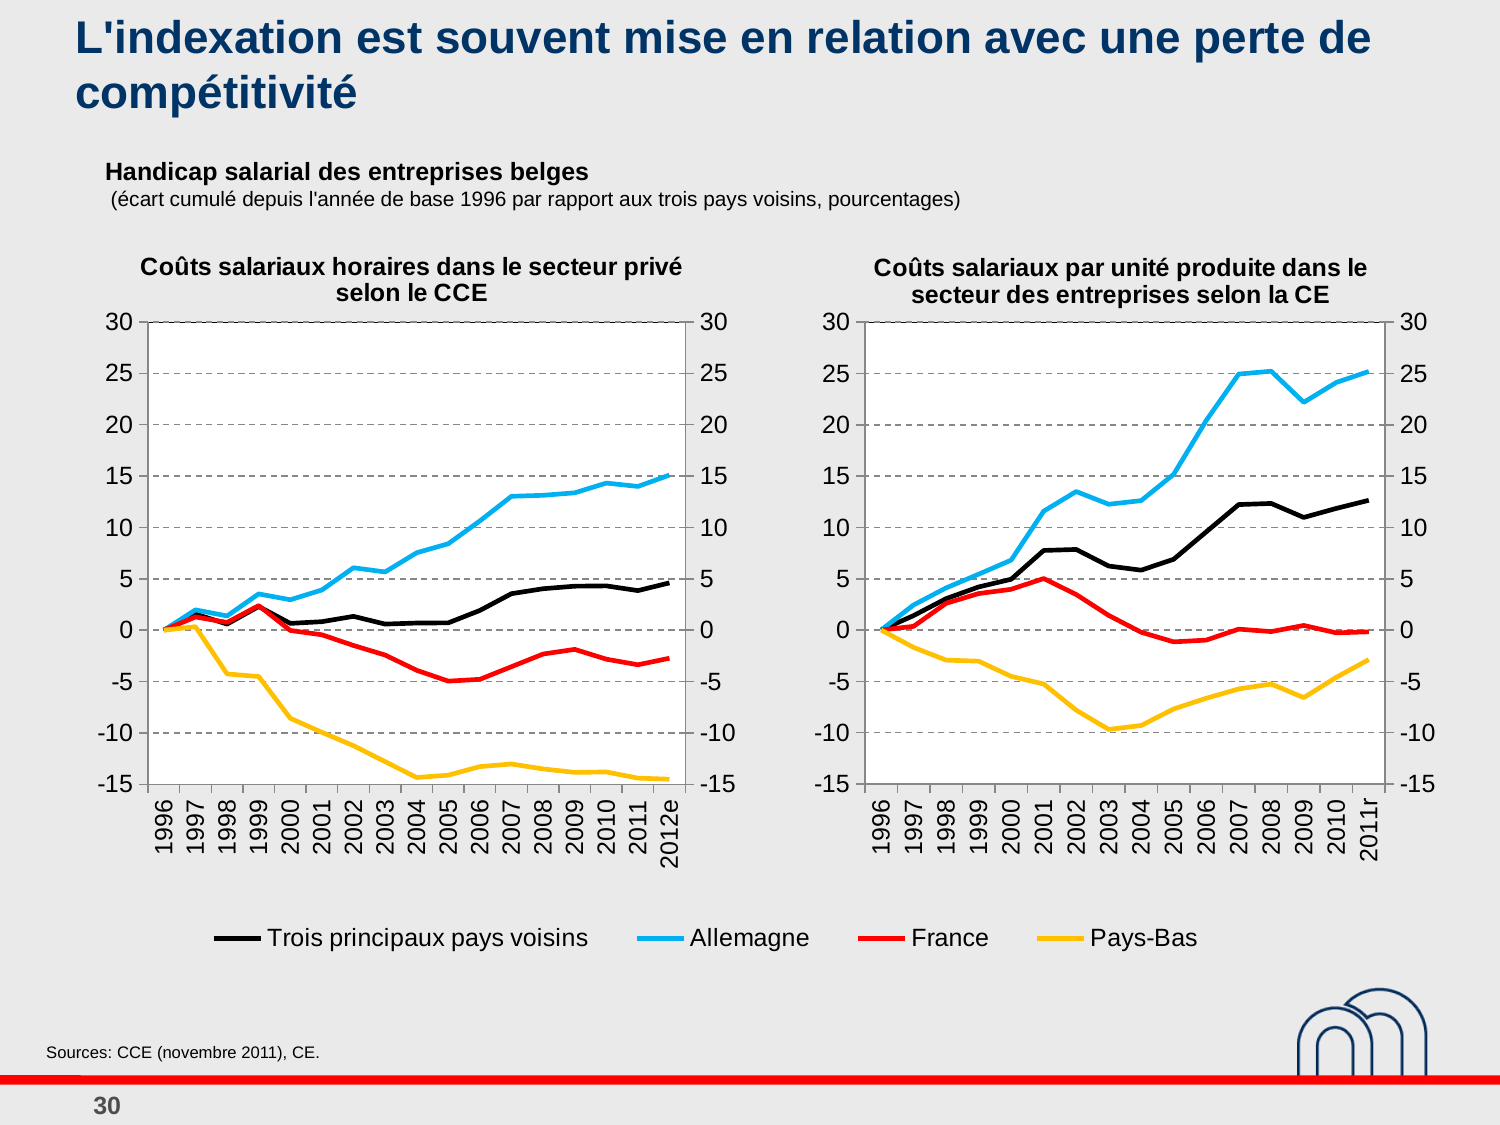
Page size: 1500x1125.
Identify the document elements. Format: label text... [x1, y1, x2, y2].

text_box L'indexation est souvent mise en relation avec une perte de compétitivité [60, 0, 1500, 62]
slide_number 30 [41, 1081, 174, 1125]
title Handicap salarial des entreprises belges (écart cumulé depuis l'année de base 1996 par rapport aux trois pays voisins, pourcentages) [89, 147, 1416, 232]
picture [1297, 987, 1429, 1075]
text_box Sources: CCE (novembre 2011), CE. [31, 1034, 336, 1070]
chart [70, 233, 1466, 980]
